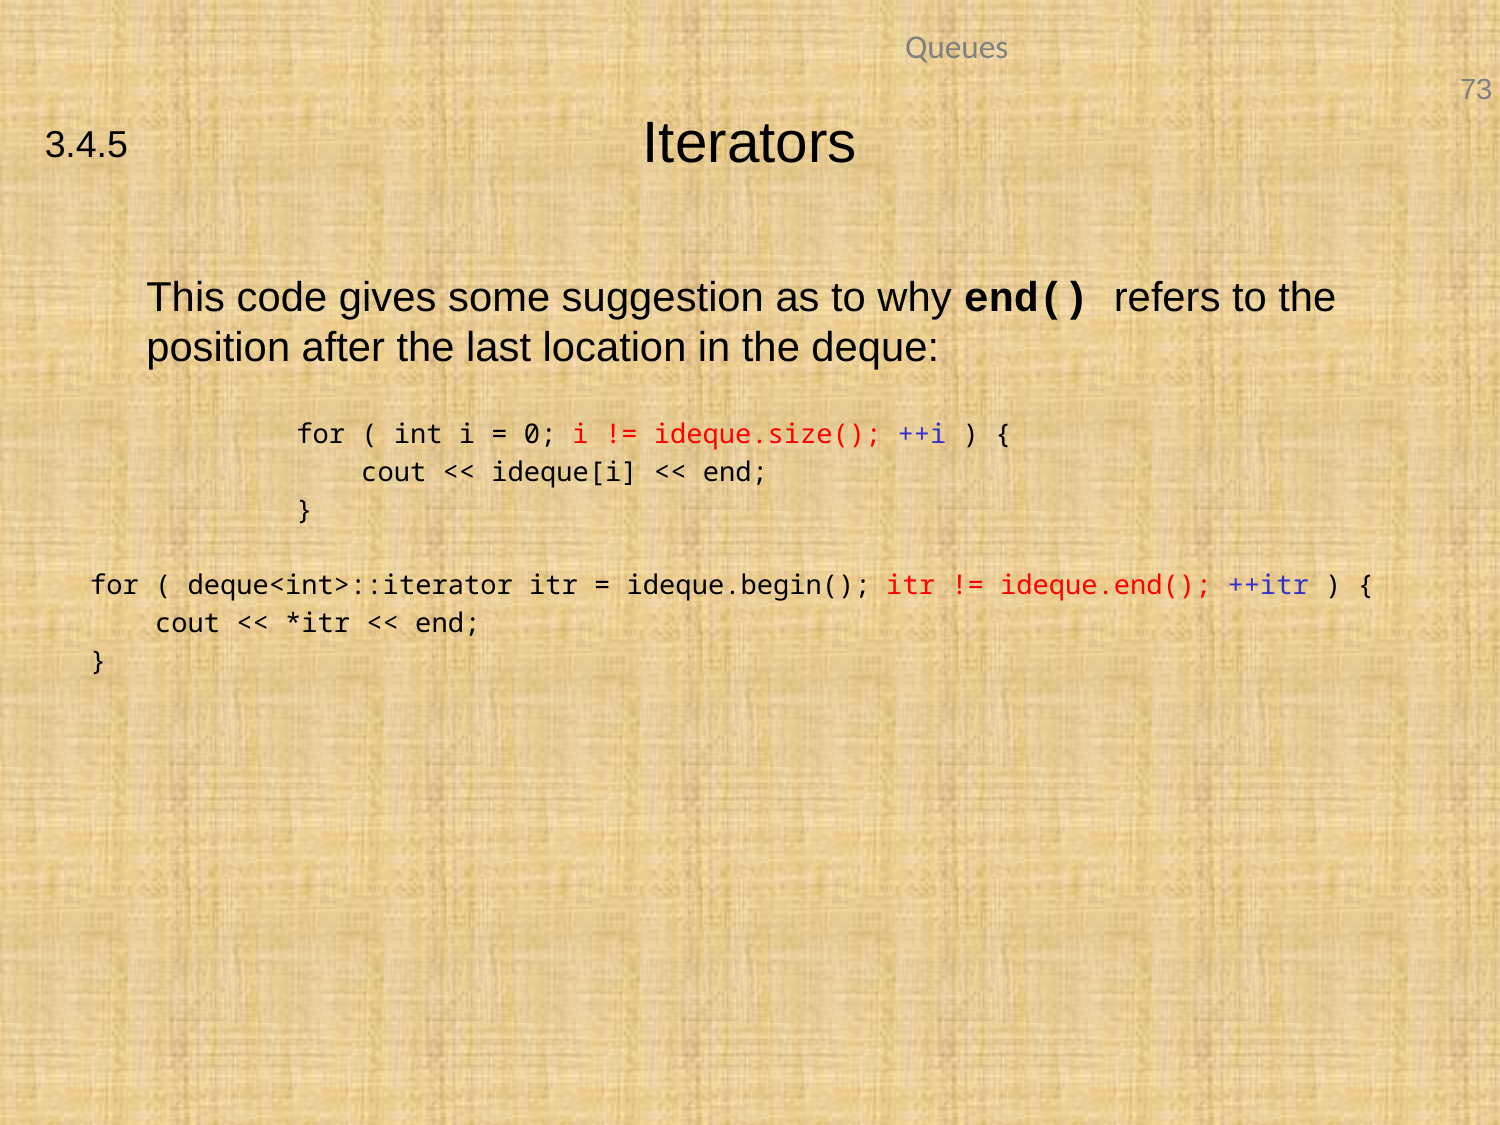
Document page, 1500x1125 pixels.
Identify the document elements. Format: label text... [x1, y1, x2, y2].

title Iterators [74, 44, 1426, 233]
picture [0, 0, 1500, 1125]
list This code gives some suggestion as to why end() refers to the position after the last location in the deque: for ( int i = 0; i != ideque.size(); ++i ) { cout << ideque[i] << end; } for ( deque<int>::iterator itr = ideque.begin(); itr != ideque.end(); ++itr ) { cout << *itr << end; } [74, 262, 1483, 1006]
text_box 3.4.5 [30, 112, 144, 172]
